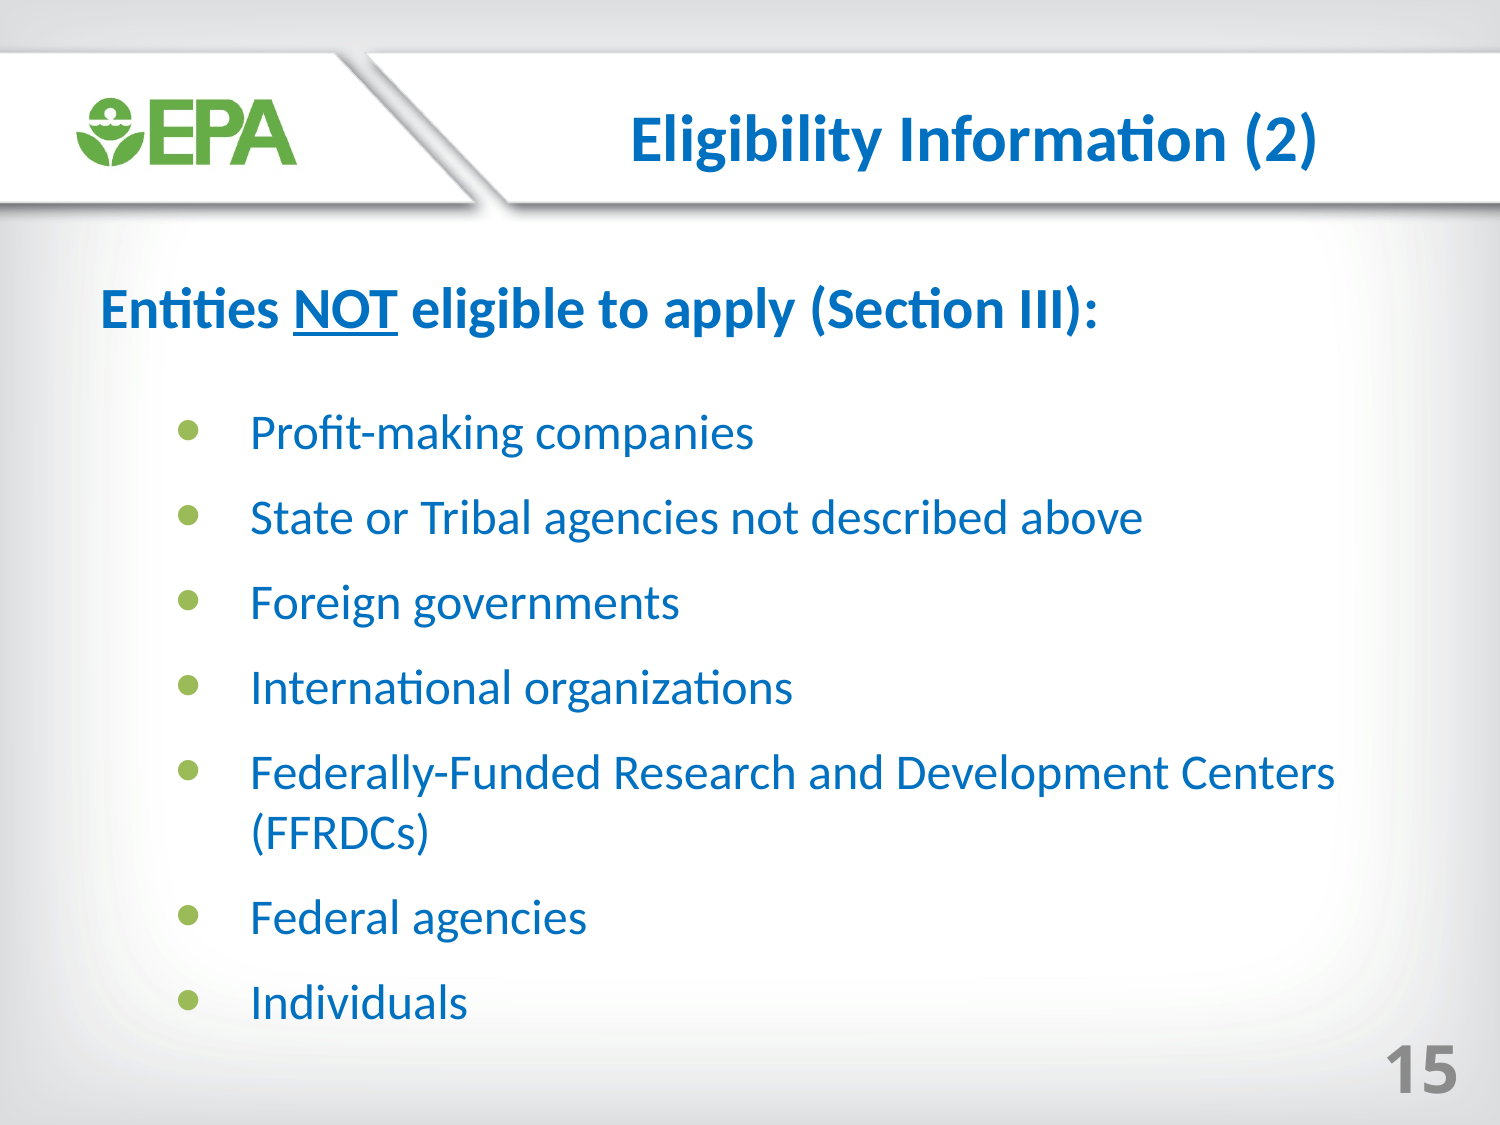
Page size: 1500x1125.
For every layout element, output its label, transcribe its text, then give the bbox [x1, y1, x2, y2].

picture [0, 0, 1500, 1125]
text_box Entities NOT eligible to apply (Section III): Profit-making companies State or Tribal agencies not described above Foreign governments International organizations Federally-Funded Research and Development Centers (FFRDCs) Federal agencies Individuals [85, 262, 1413, 1038]
title Eligibility Information (2) [500, 87, 1450, 200]
slide_number 15 [1074, 1042, 1475, 1103]
